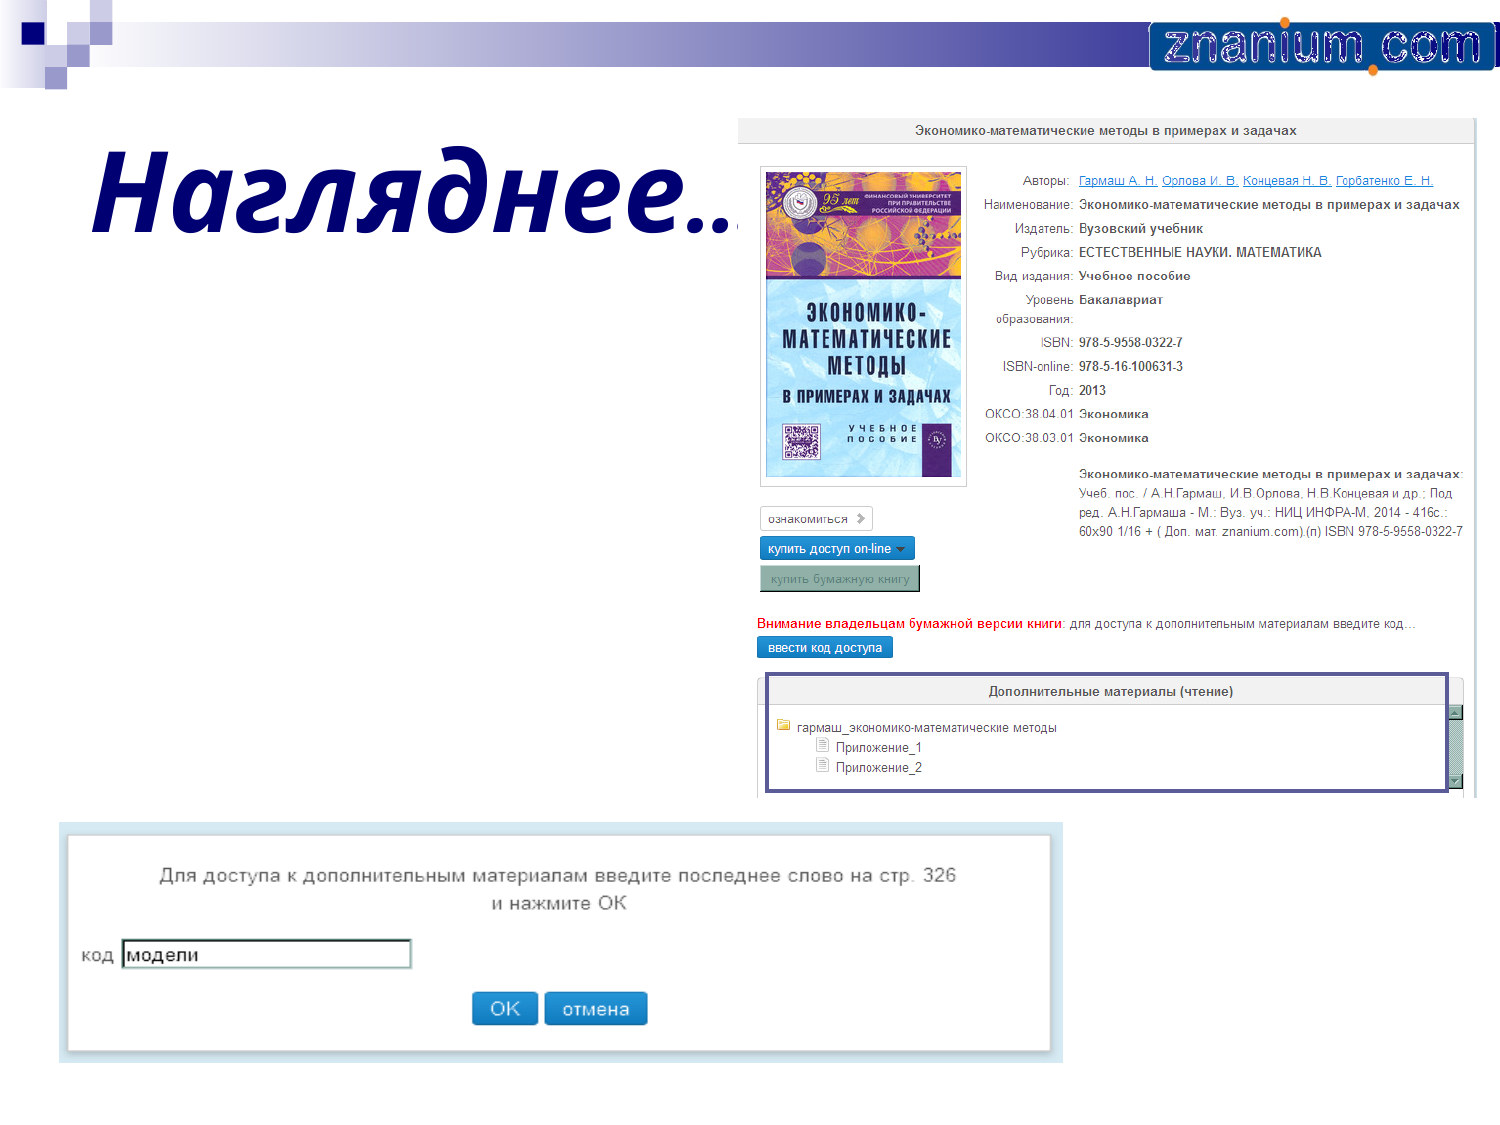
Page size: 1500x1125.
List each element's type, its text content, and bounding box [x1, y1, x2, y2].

picture [58, 821, 1064, 1064]
picture [1148, 0, 1500, 91]
picture [737, 117, 1477, 798]
text_box Нагляднее… [74, 74, 1425, 300]
